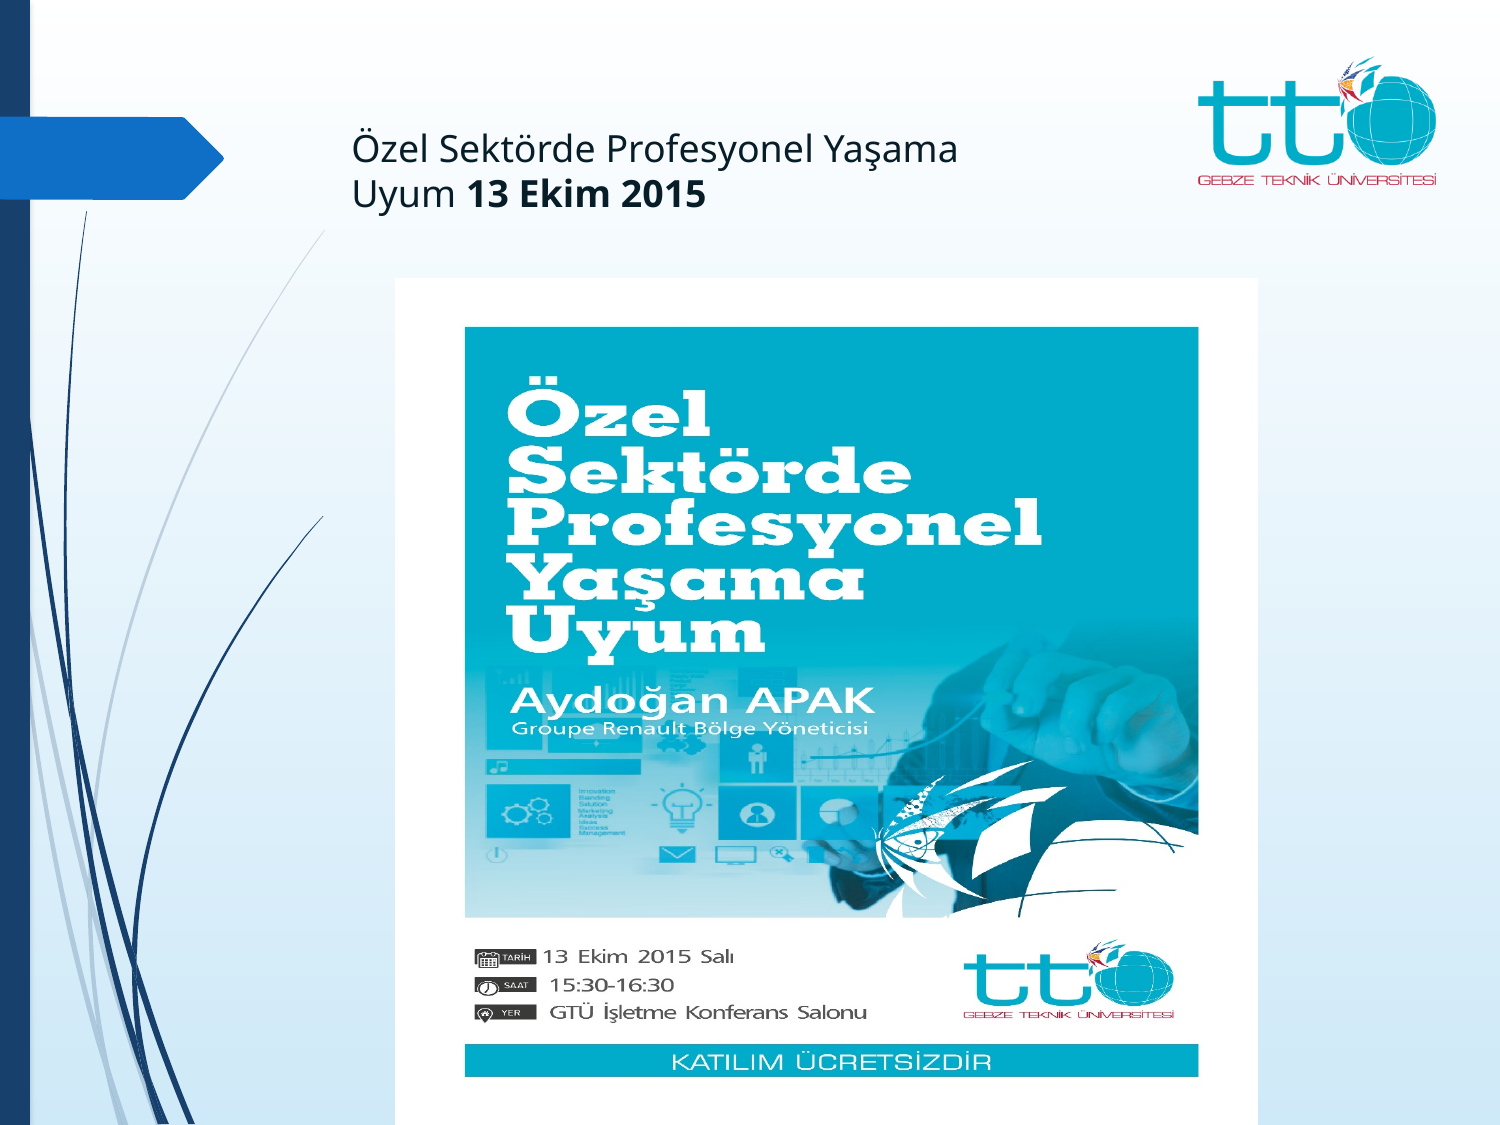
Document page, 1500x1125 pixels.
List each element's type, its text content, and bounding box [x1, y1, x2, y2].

text_box Özel Sektörde Profesyonel Yaşama Uyum 13 Ekim 2015 [336, 118, 1087, 223]
picture [1198, 56, 1436, 185]
picture [395, 278, 1259, 1125]
